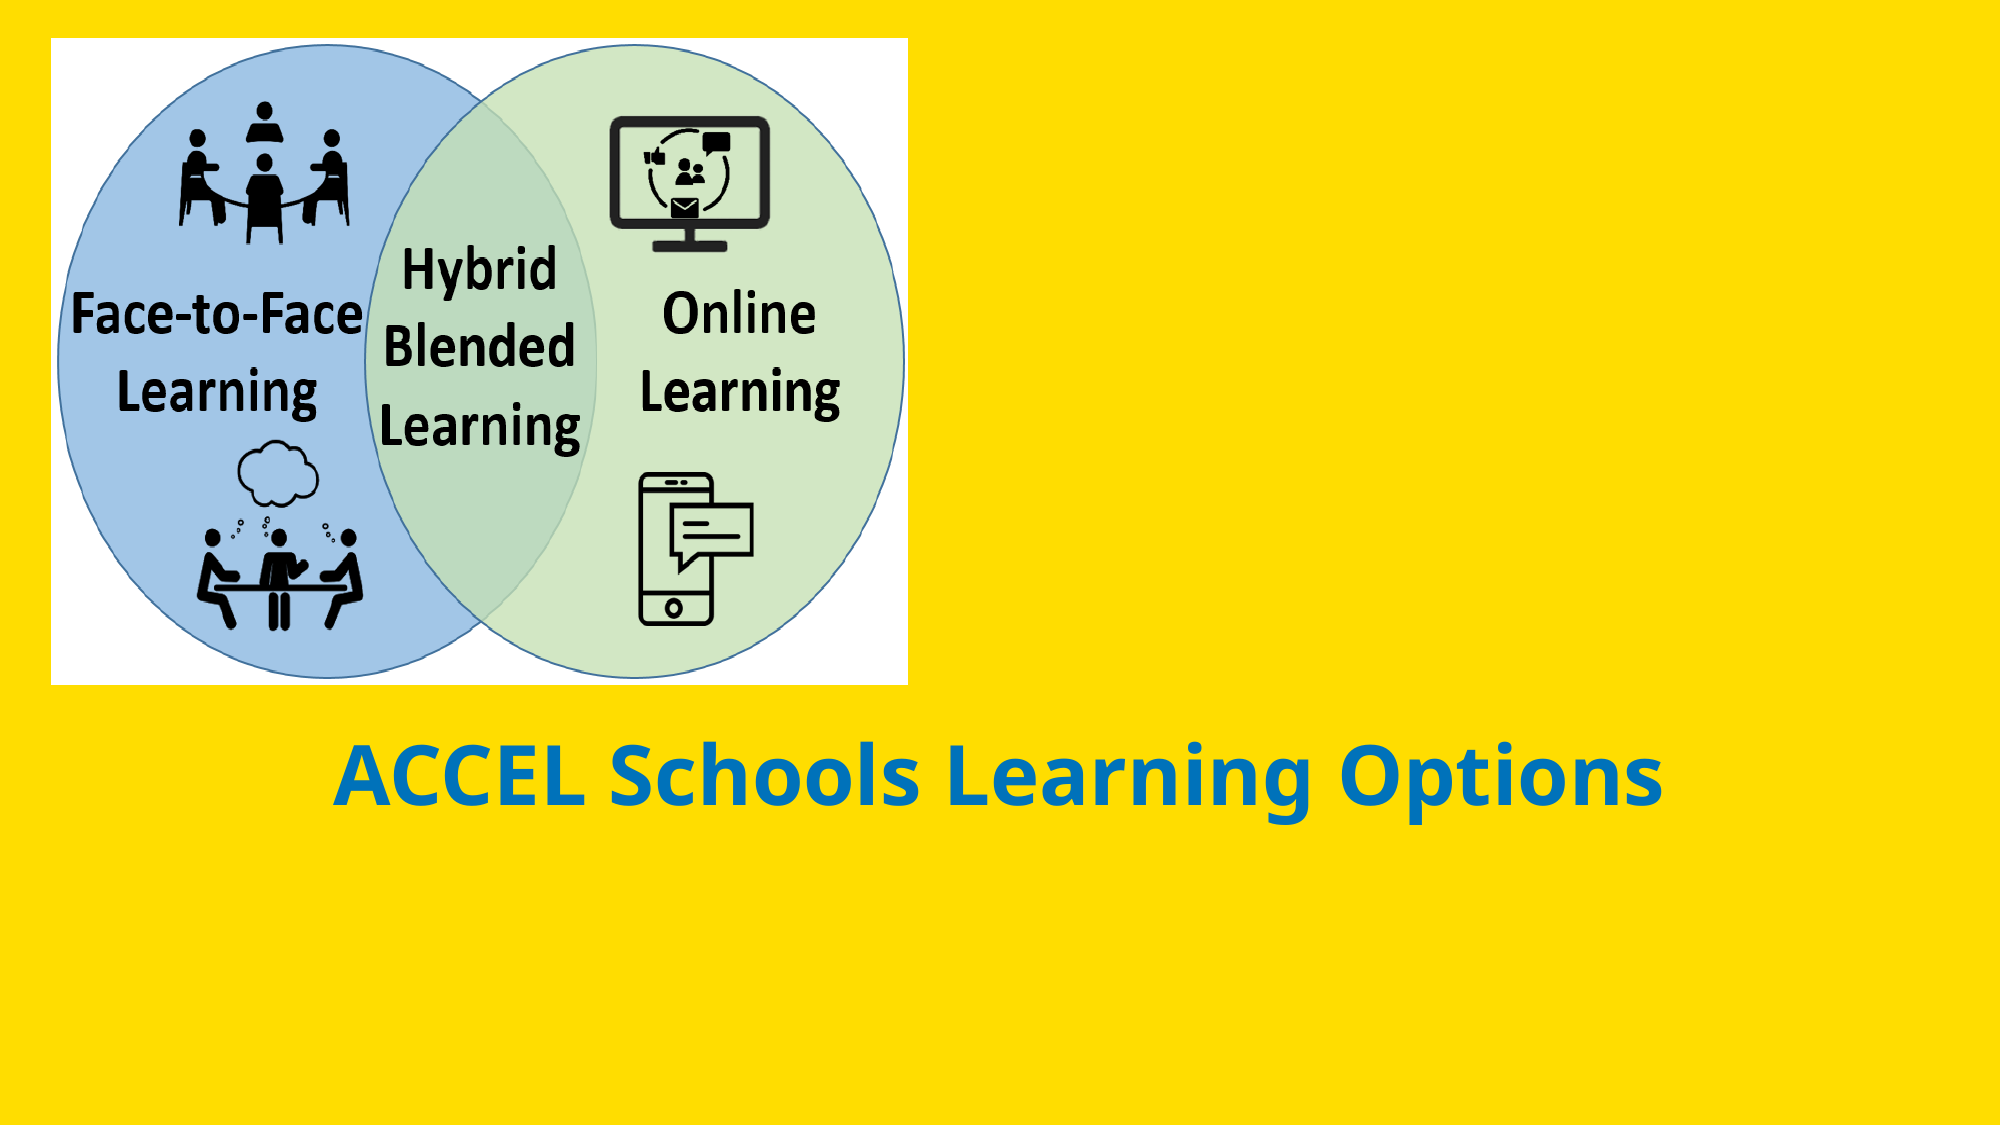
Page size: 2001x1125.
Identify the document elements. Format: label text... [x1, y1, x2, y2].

text_box ACCEL Schools Learning Options [0, 482, 2000, 823]
picture [51, 38, 908, 685]
